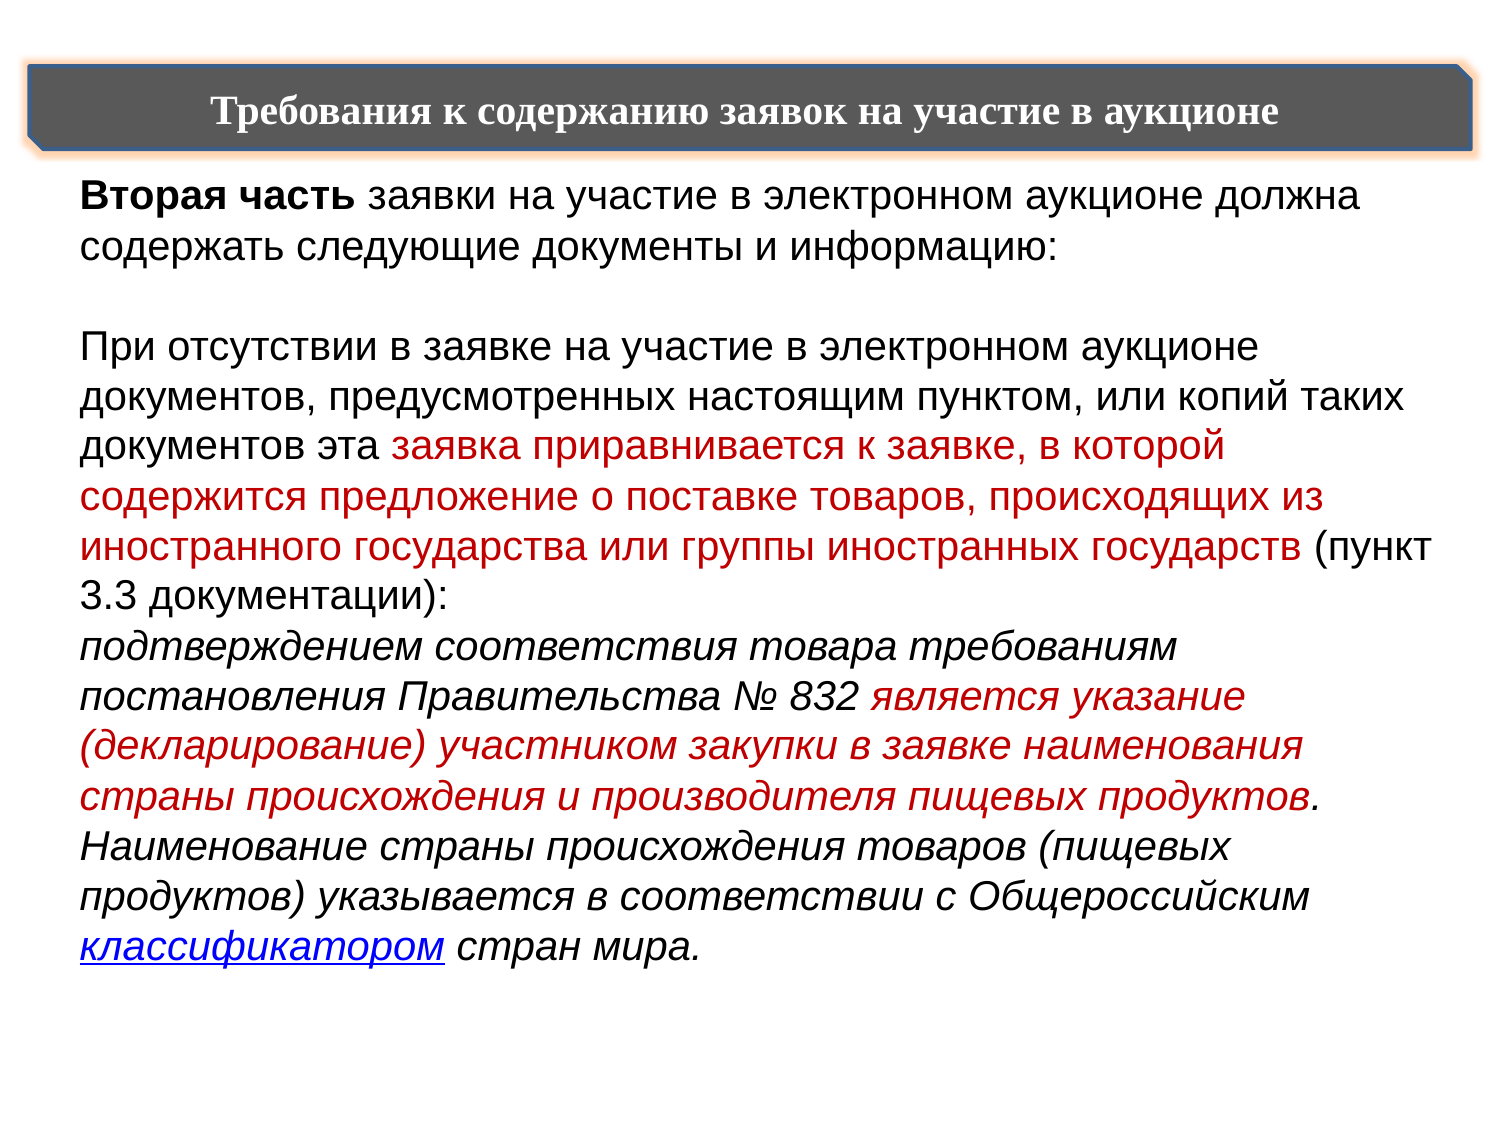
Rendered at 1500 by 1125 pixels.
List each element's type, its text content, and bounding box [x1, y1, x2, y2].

text_box Требования к содержанию заявок на участие в аукционе [27, 75, 1473, 152]
text_box [0, 0, 1500, 75]
text_box Вторая часть заявки на участие в электронном аукционе должна содержать следующие документы и информацию: При отсутствии в заявке на участие в электронном аукционе документов, предусмотренных настоящим пунктом, или копий таких документов эта заявка приравнивается к заявке, в которой содержится предложение о поставке товаров, происходящих из иностранного государства или группы иностранных государств (пункт 3.3 документации): подтверждением соответствия товара требованиям постановления Правительства № 832 является указание (декларирование) участником закупки в заявке наименования страны происхождения и производителя пищевых продуктов. Наименование страны происхождения товаров (пищевых продуктов) указывается в соответствии с Общероссийским классификатором стран мира. [64, 160, 1447, 1036]
